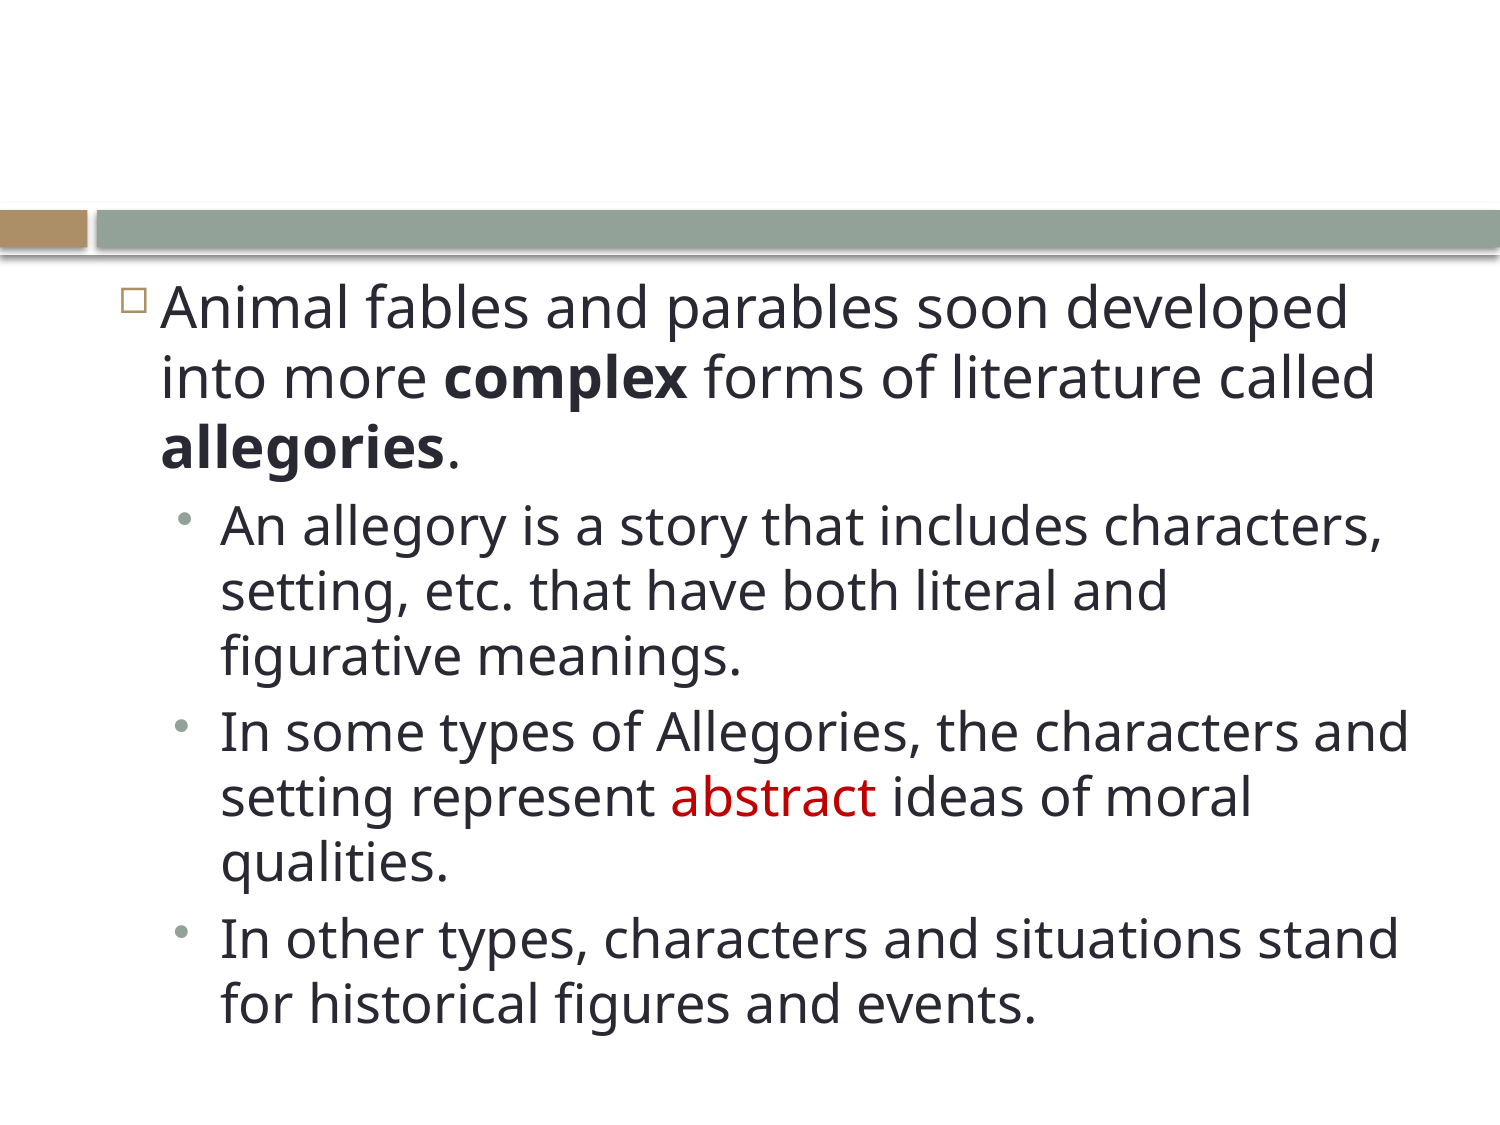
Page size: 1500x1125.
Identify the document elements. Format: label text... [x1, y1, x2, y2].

list Animal fables and parables soon developed into more complex forms of literature called allegories. An allegory is a story that includes characters, setting, etc. that have both literal and figurative meanings. In some types of Allegories, the characters and setting represent abstract ideas of moral qualities. In other types, characters and situations stand for historical figures and events. [100, 262, 1438, 1000]
